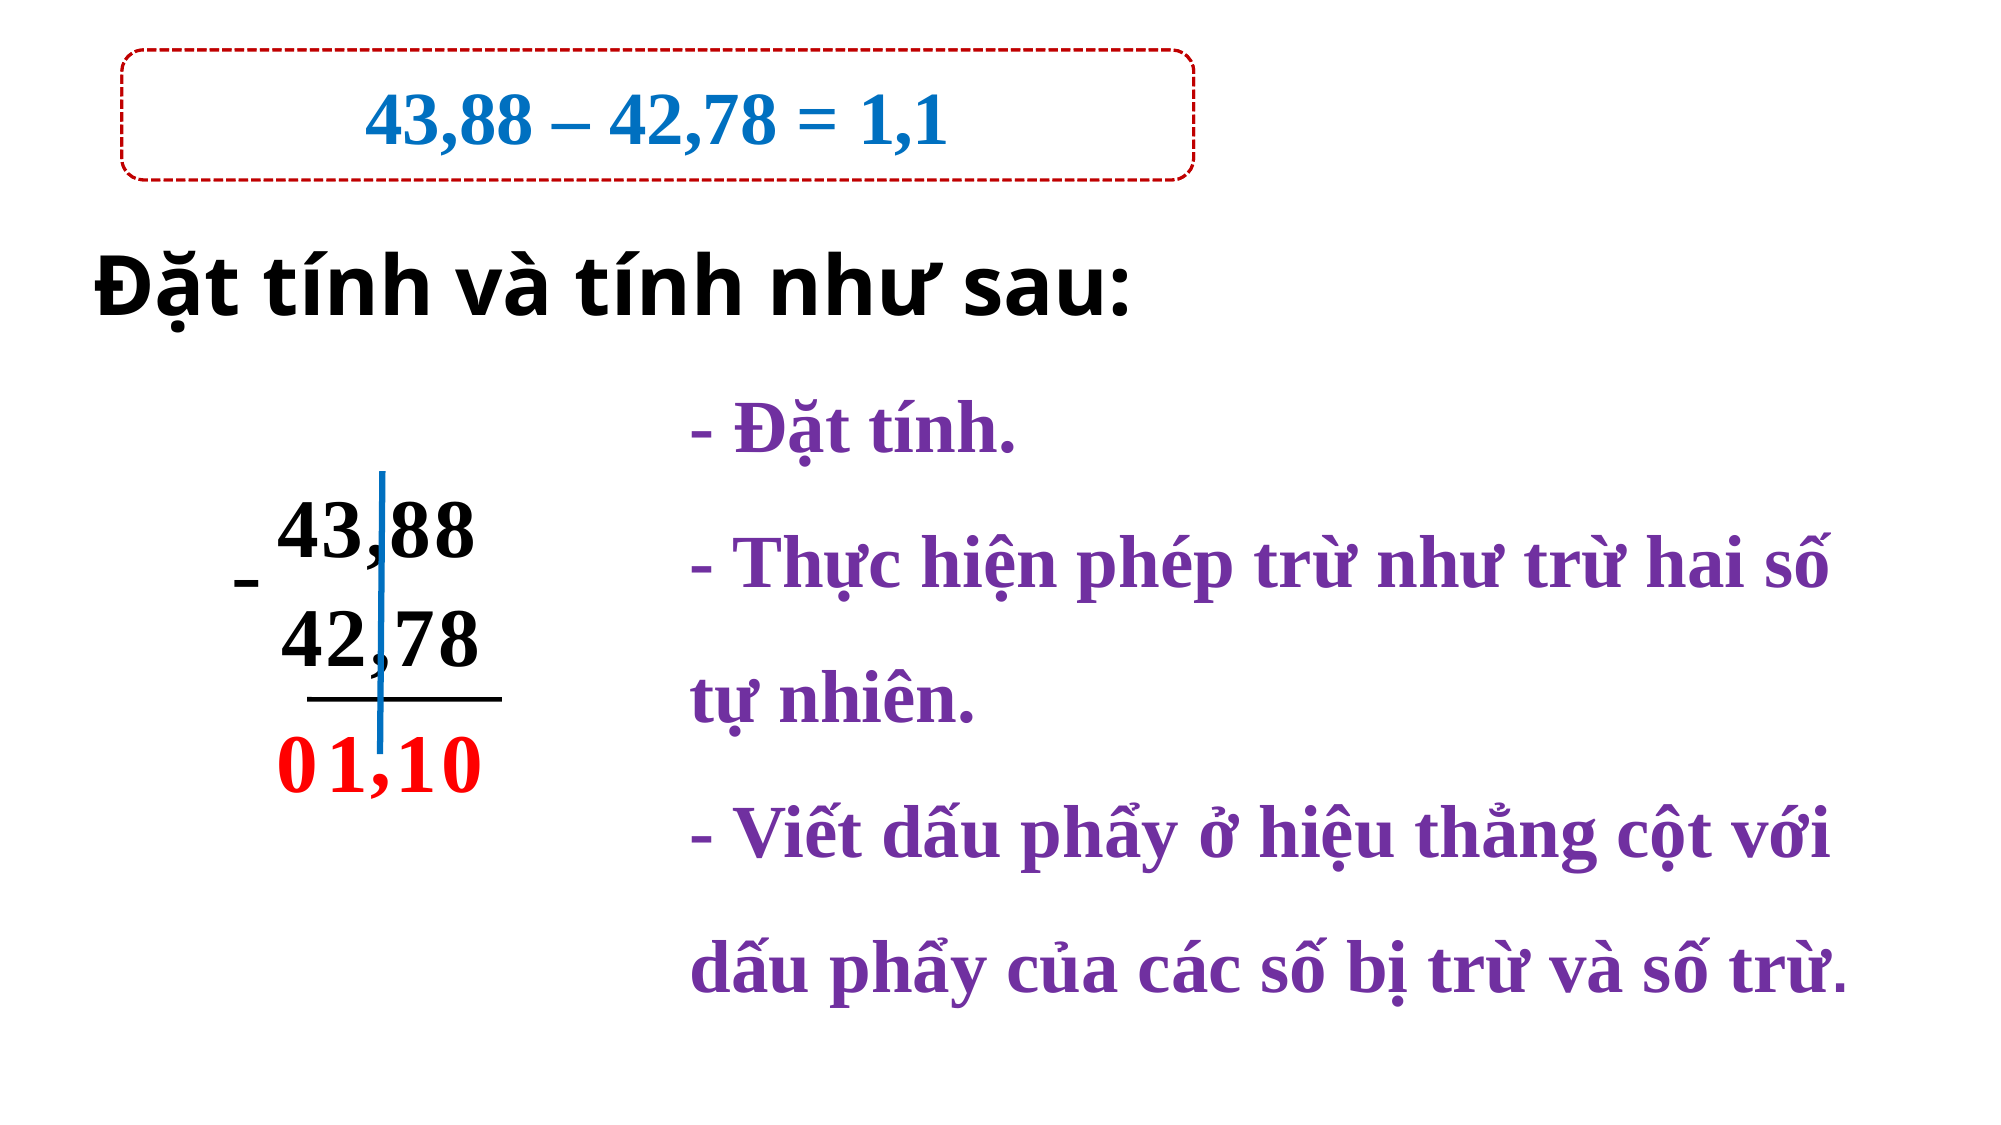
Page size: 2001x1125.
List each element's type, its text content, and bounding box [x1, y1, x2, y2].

text_box Đặt tính và tính như sau: [78, 224, 1150, 340]
text_box - [216, 505, 267, 631]
text_box 1 [383, 702, 452, 817]
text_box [379, 471, 383, 755]
text_box 1 [333, 702, 383, 817]
text_box 43,88 – 42,78 = 1,1 [120, 48, 1195, 181]
text_box 42,78 [384, 575, 529, 690]
text_box , [355, 696, 406, 811]
text_box 0 [452, 702, 499, 817]
text_box 43,88 [262, 466, 522, 575]
text_box - Đặt tính. - Thực hiện phép trừ như trừ hai số tự nhiên. - Viết dấu phẩy ở hiệu thẳng cột với dấu phẩy của các số bị trừ và số trừ. [675, 324, 1933, 1015]
text_box 42,78 [266, 575, 378, 690]
text_box 0 [261, 702, 333, 817]
